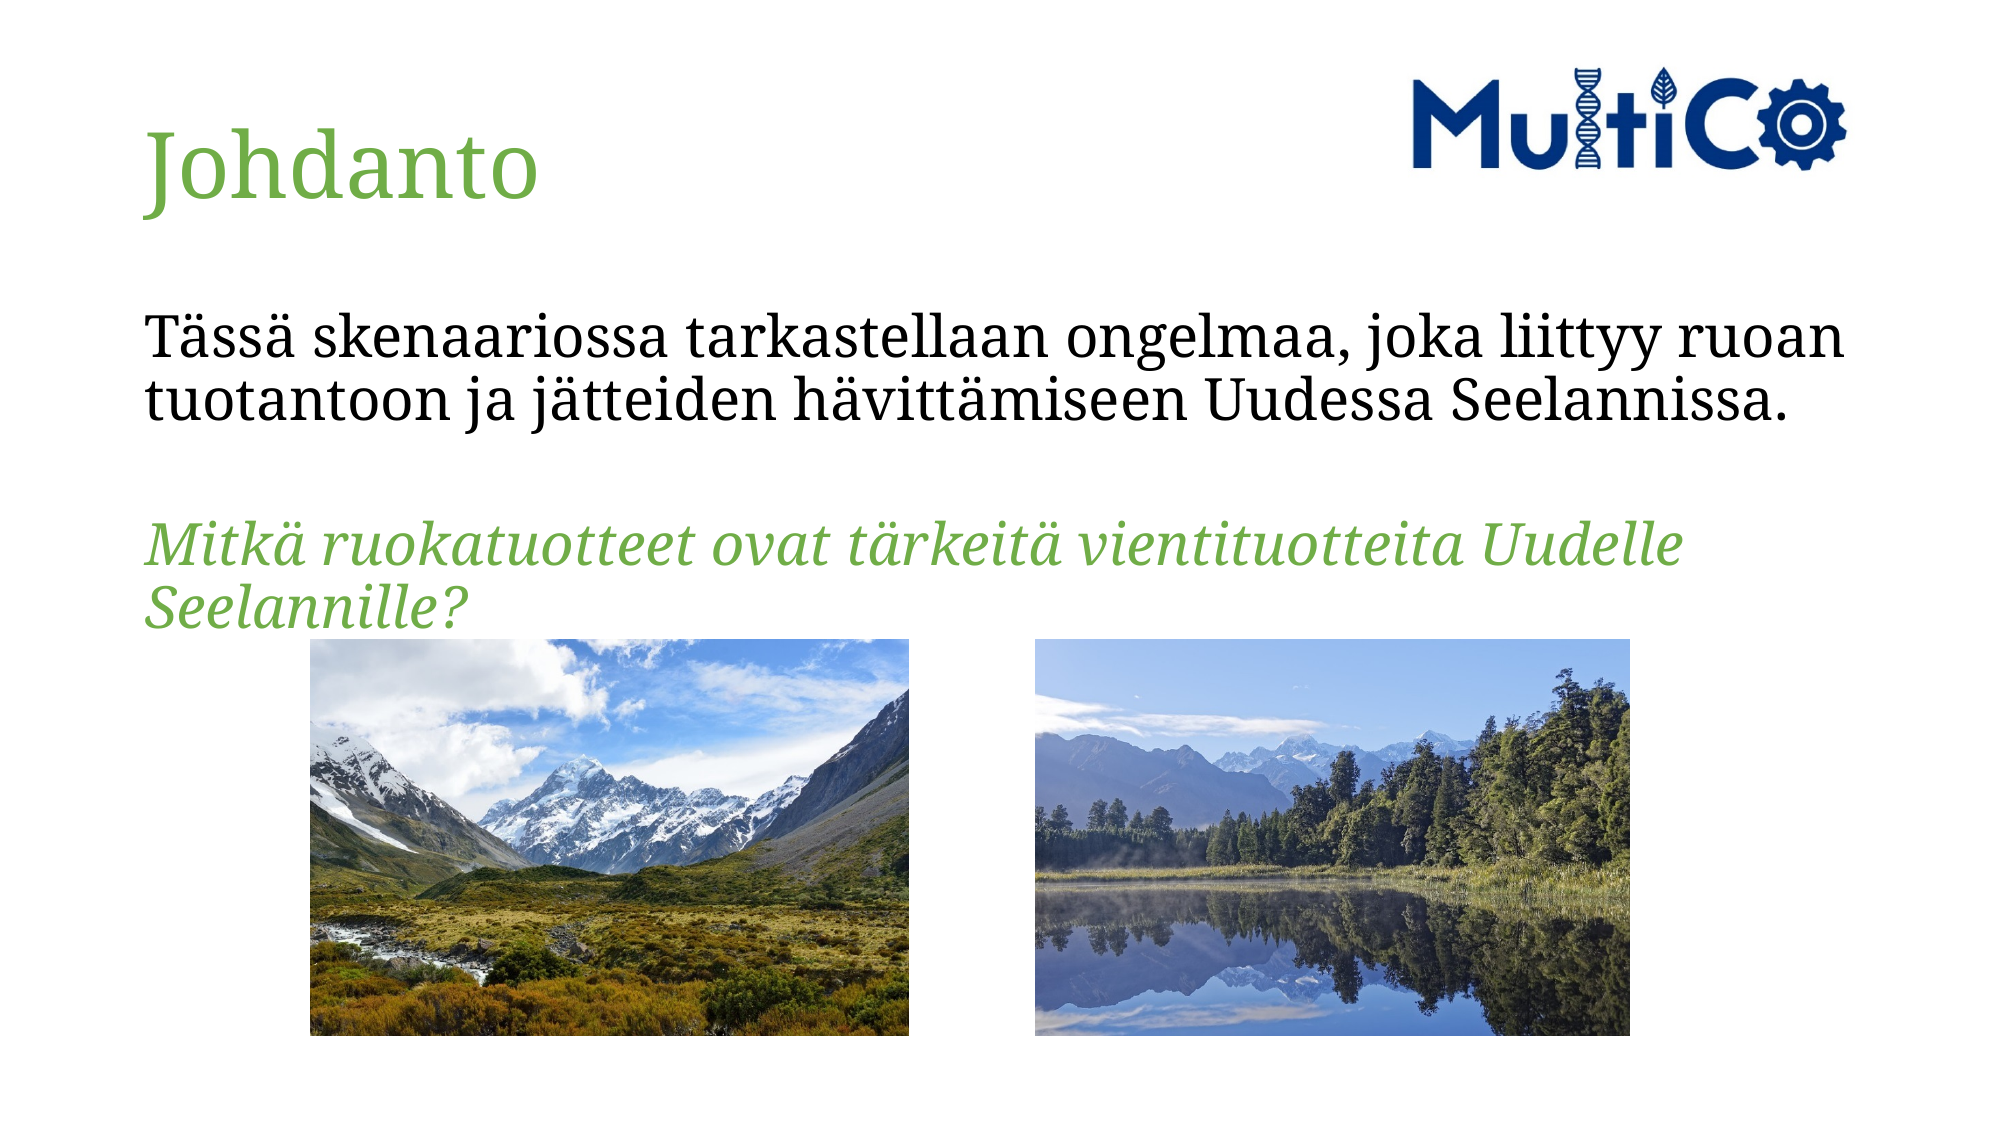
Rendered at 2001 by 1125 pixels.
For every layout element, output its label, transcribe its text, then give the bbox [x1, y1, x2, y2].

picture [310, 639, 909, 1036]
picture [1035, 639, 1630, 1036]
picture [1396, 45, 1863, 192]
title Johdanto [136, 59, 1863, 278]
list Tässä skenaariossa tarkastellaan ongelmaa, joka liittyy ruoan tuotantoon ja jätteiden hävittämiseen Uudessa Seelannissa. Mitkä ruokatuotteet ovat tärkeitä vientituotteita Uudelle Seelannille? [136, 298, 1863, 1014]
